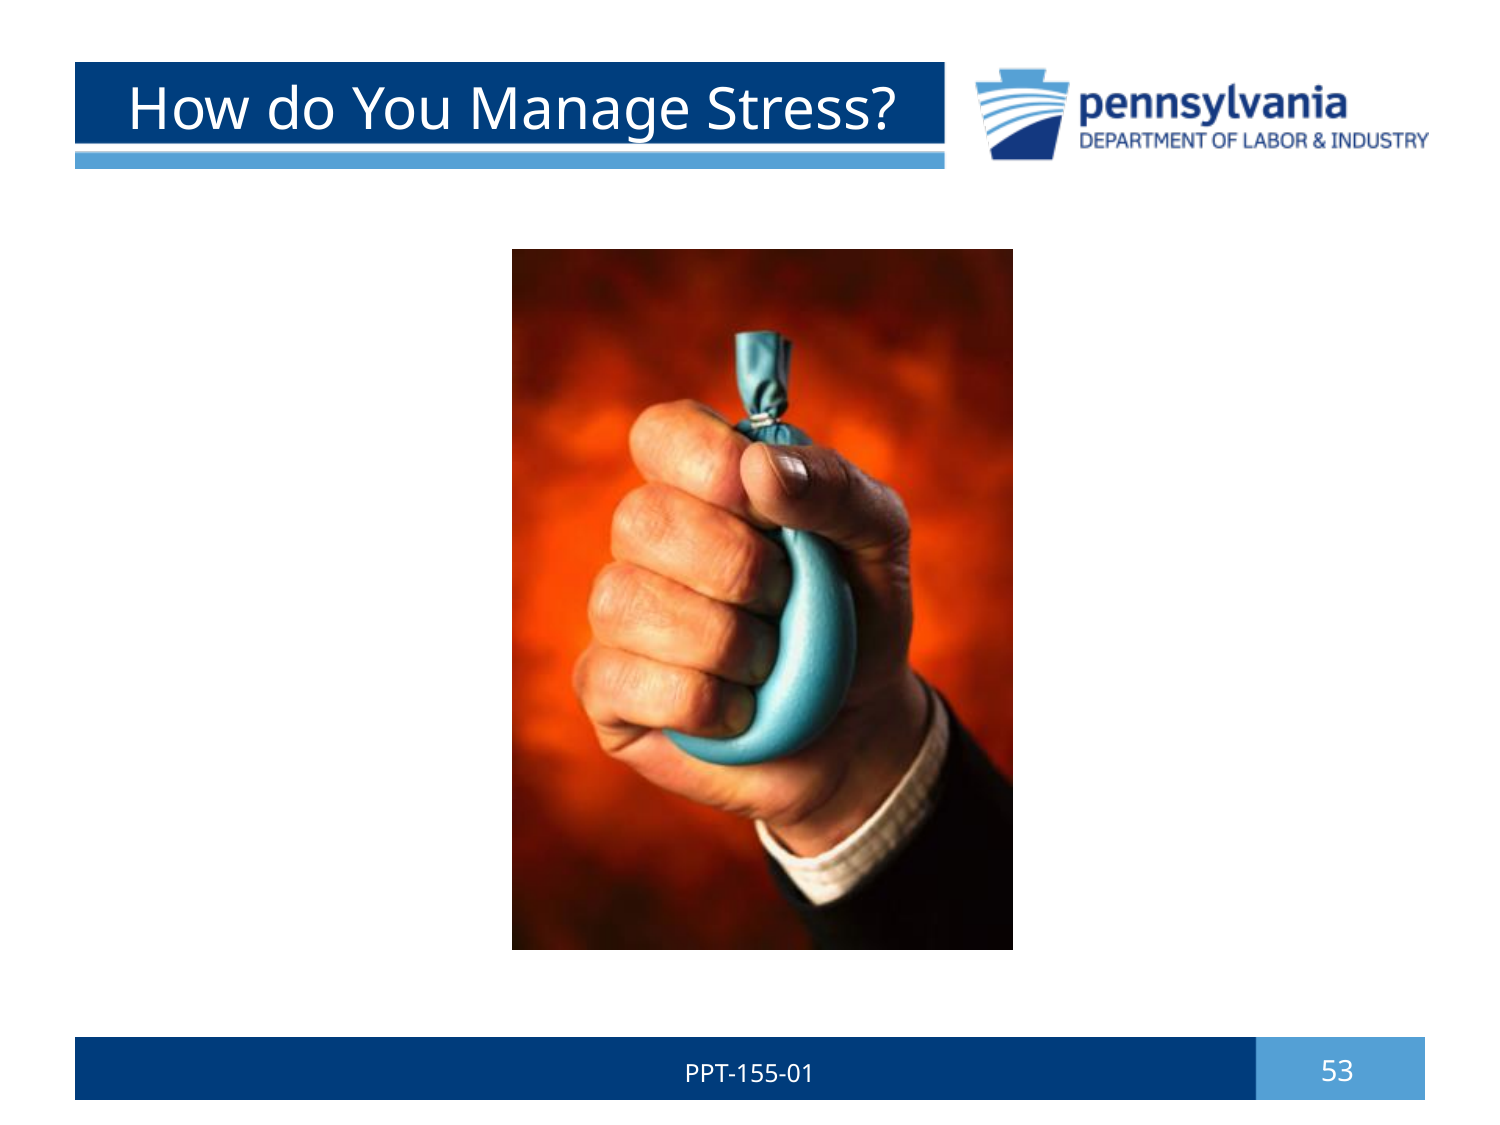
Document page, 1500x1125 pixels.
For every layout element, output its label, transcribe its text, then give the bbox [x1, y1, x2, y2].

picture [512, 249, 1013, 951]
picture [75, 1037, 1425, 1100]
slide_number 53 [1250, 1042, 1425, 1103]
picture [75, 62, 1429, 169]
footer PPT-155-01 [512, 1042, 988, 1103]
title How do You Manage Stress? [75, 62, 950, 150]
